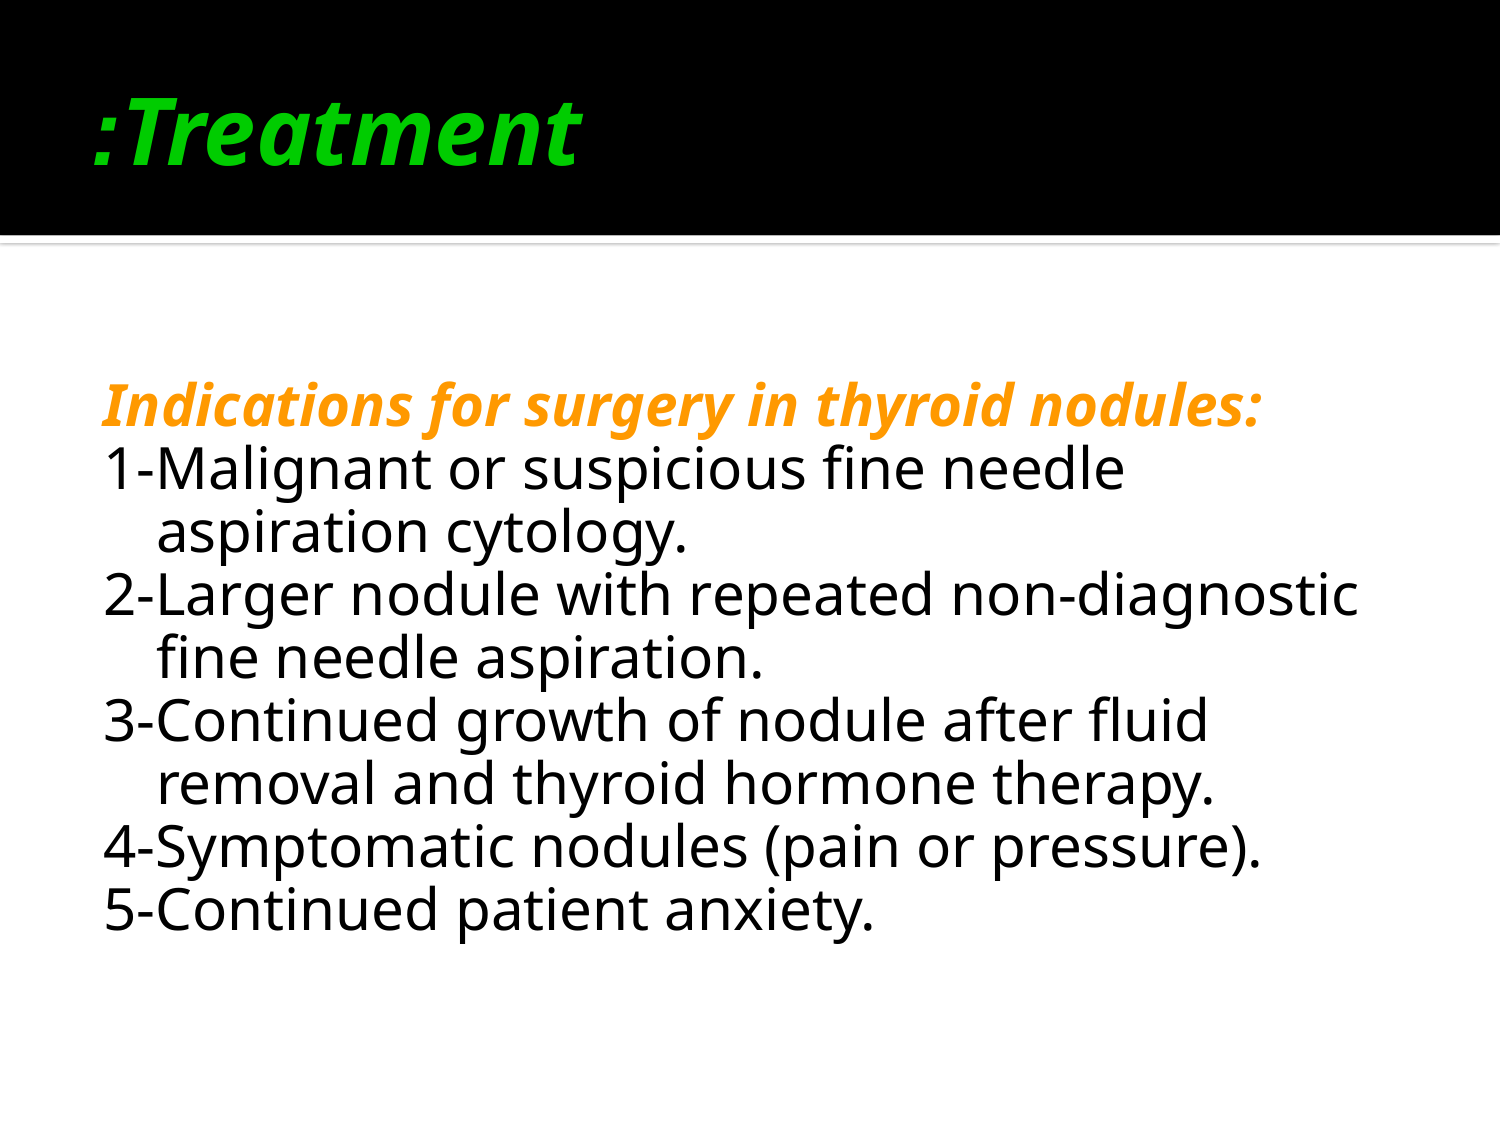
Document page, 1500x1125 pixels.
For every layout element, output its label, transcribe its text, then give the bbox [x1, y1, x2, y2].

title Treatment: [75, 25, 1425, 231]
list Indications for surgery in thyroid nodules: 1-Malignant or suspicious fine needle aspiration cytology. 2-Larger nodule with repeated non-diagnostic fine needle aspiration. 3-Continued growth of nodule after fluid removal and thyroid hormone therapy. 4-Symptomatic nodules (pain or pressure). 5-Continued patient anxiety. [75, 291, 1425, 1050]
